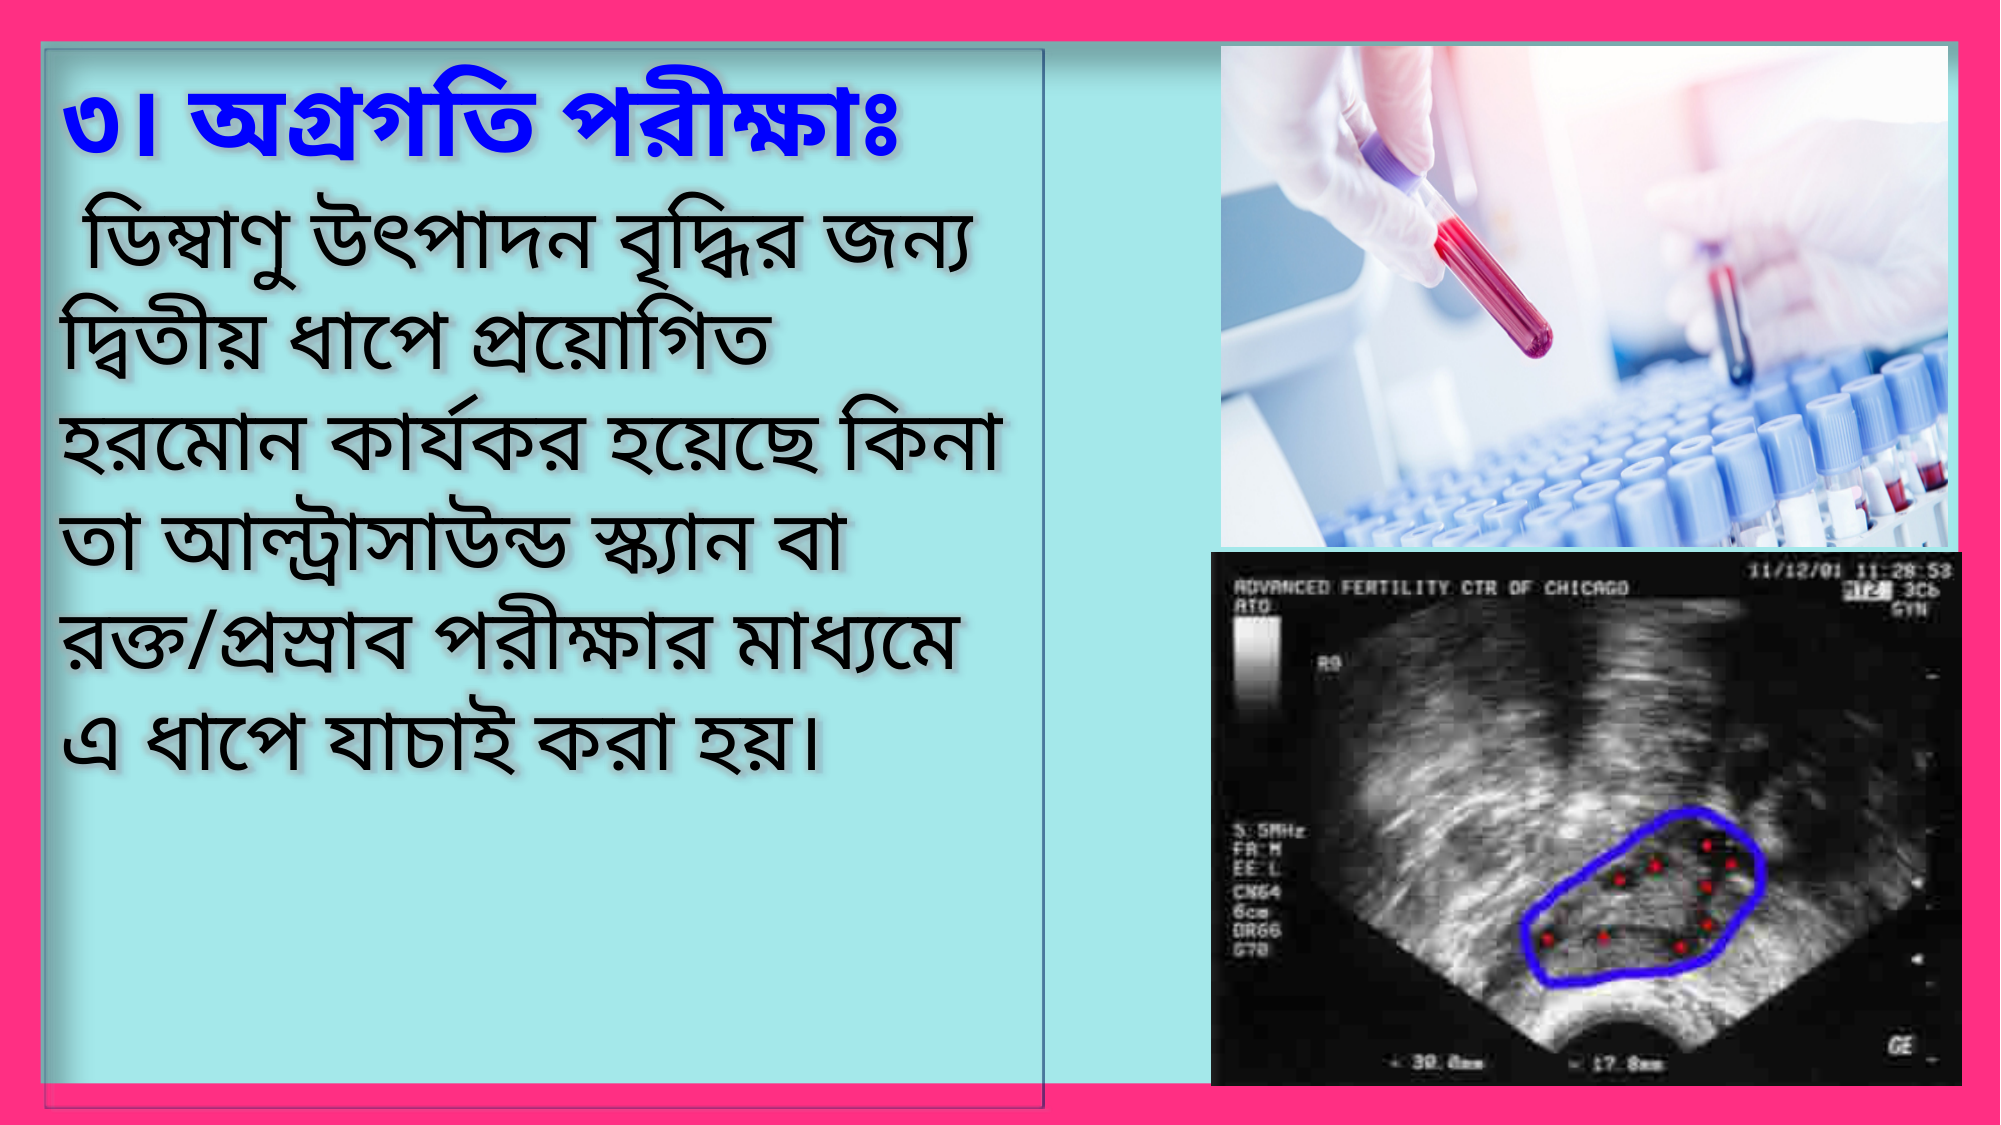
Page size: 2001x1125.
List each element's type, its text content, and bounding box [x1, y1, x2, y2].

text_box ৩। অগ্রগতি পরীক্ষাঃ ডিম্বাণু উৎপাদন বৃদ্ধির জন্য দ্বিতীয় ধাপে প্রয়োগিত হরমোন কার্যকর হয়েছে কিনা তা আল্ট্রাসাউন্ড স্ক্যান বা রক্ত/প্রস্রাব পরীক্ষার মাধ্যমে এ ধাপে যাচাই করা হয়। [48, 53, 1040, 1105]
picture [1221, 46, 1948, 547]
text_box [0, 0, 2000, 1125]
picture [1211, 552, 1962, 1086]
